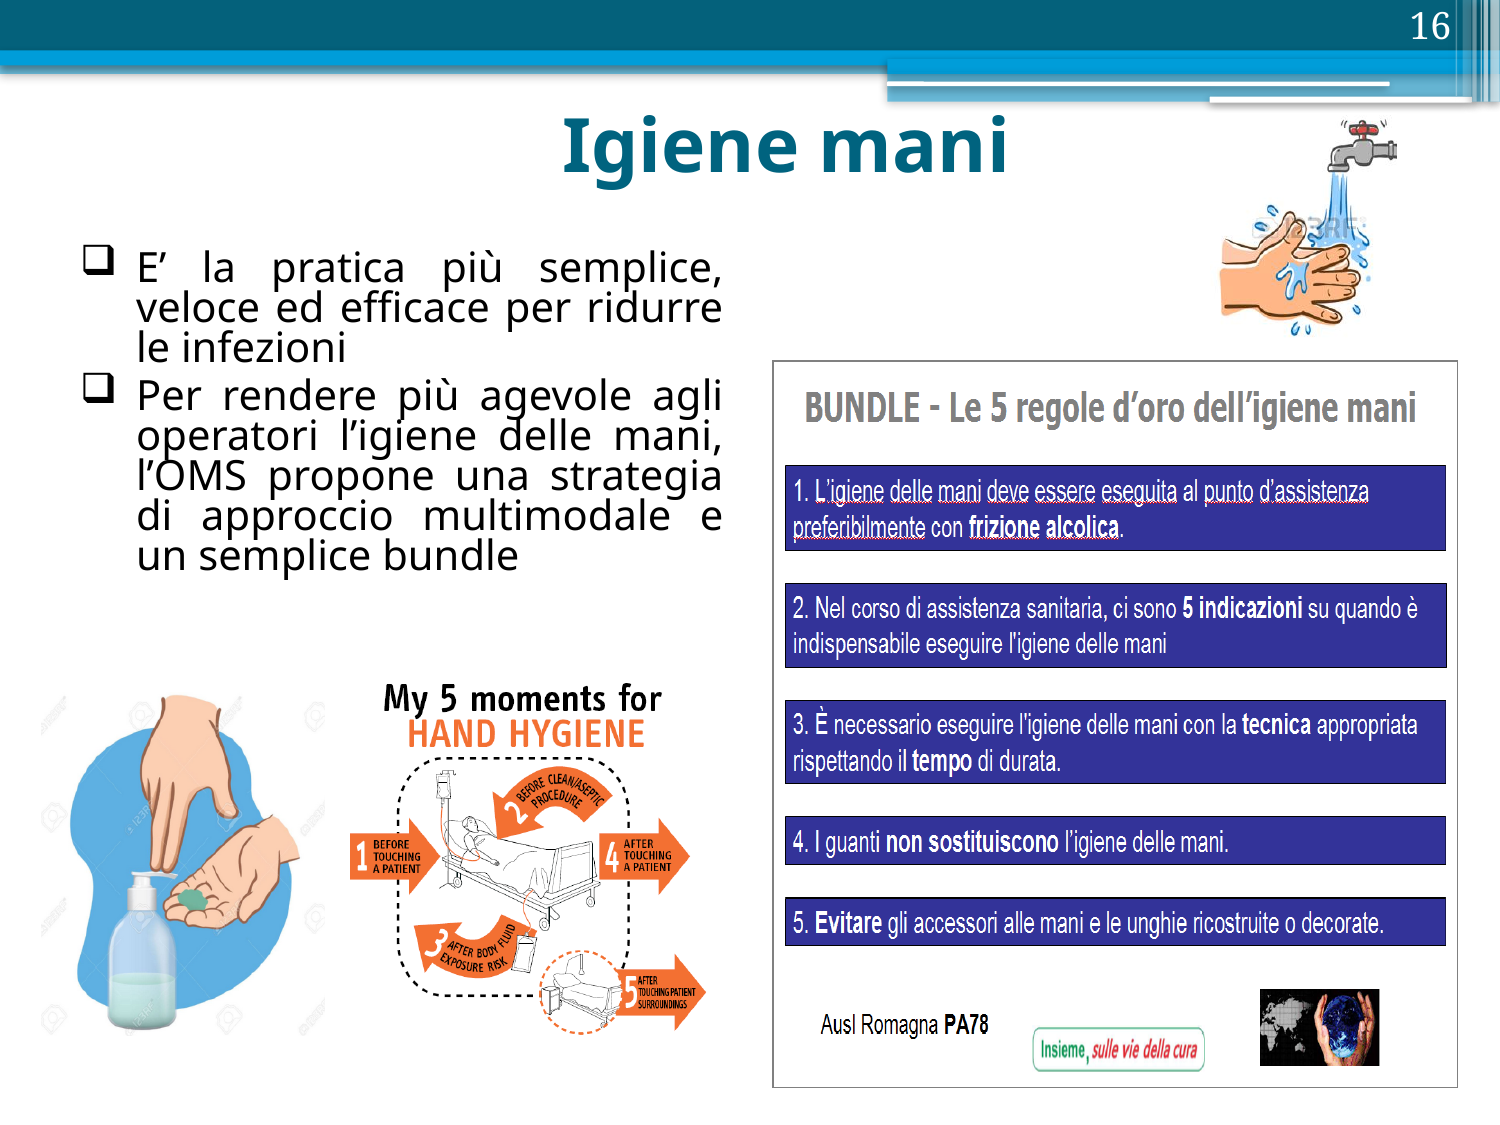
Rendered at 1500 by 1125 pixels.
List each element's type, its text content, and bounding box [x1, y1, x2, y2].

picture [1210, 113, 1397, 339]
picture [41, 692, 326, 1036]
text_box E’ la pratica più semplice, veloce ed efficace per ridurre le infezioni Per rendere più agevole agli operatori l’igiene delle mani, l’OMS propone una strategia di approccio multimodale e un semplice bundle [64, 243, 739, 657]
text_box Igiene mani [171, 90, 1402, 278]
slide_number 16 [1341, 0, 1466, 61]
picture [336, 680, 716, 1039]
picture [773, 361, 1458, 1088]
